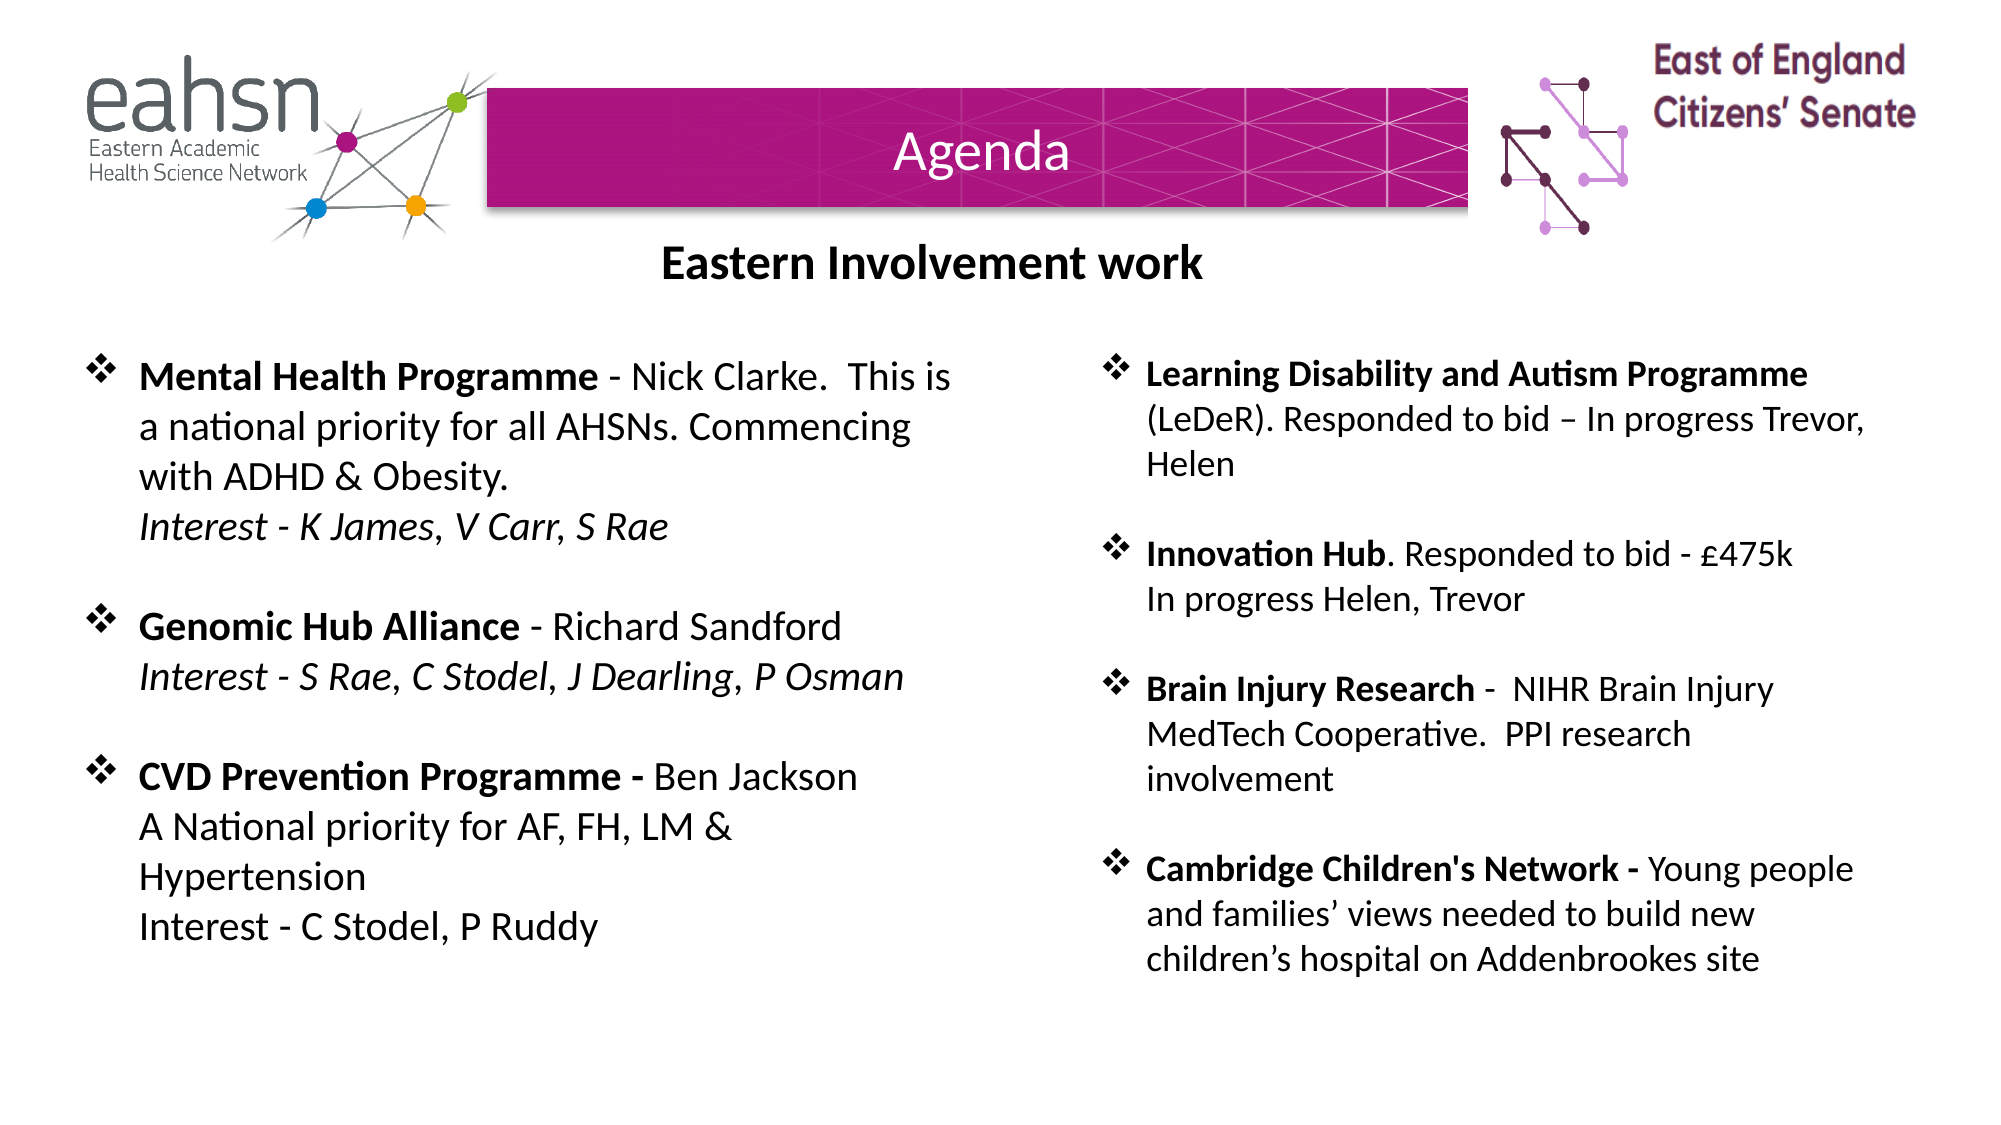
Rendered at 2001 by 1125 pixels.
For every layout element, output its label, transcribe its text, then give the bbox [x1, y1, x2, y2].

text_box Mental Health Programme - Nick Clarke. This is a national priority for all AHSNs. Commencing with ADHD & Obesity. Interest - K James, V Carr, S Rae Genomic Hub Alliance - Richard Sandford Interest - S Rae, C Stodel, J Dearling, P Osman CVD Prevention Programme - Ben Jackson A National priority for AF, FH, LM & Hypertension Interest - C Stodel, P Ruddy [67, 341, 979, 957]
text_box Eastern Involvement work [646, 222, 1380, 298]
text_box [1468, 27, 1931, 244]
text_box Learning Disability and Autism Programme (LeDeR). Responded to bid – In progress Trevor, Helen Innovation Hub. Responded to bid - £475k In progress Helen, Trevor Brain Injury Research - NIHR Brain Injury MedTech Cooperative. PPI research involvement Cambridge Children's Network - Young people and families’ views needed to build new children’s hospital on Addenbrookes site [1084, 341, 1901, 987]
picture [86, 54, 1468, 244]
